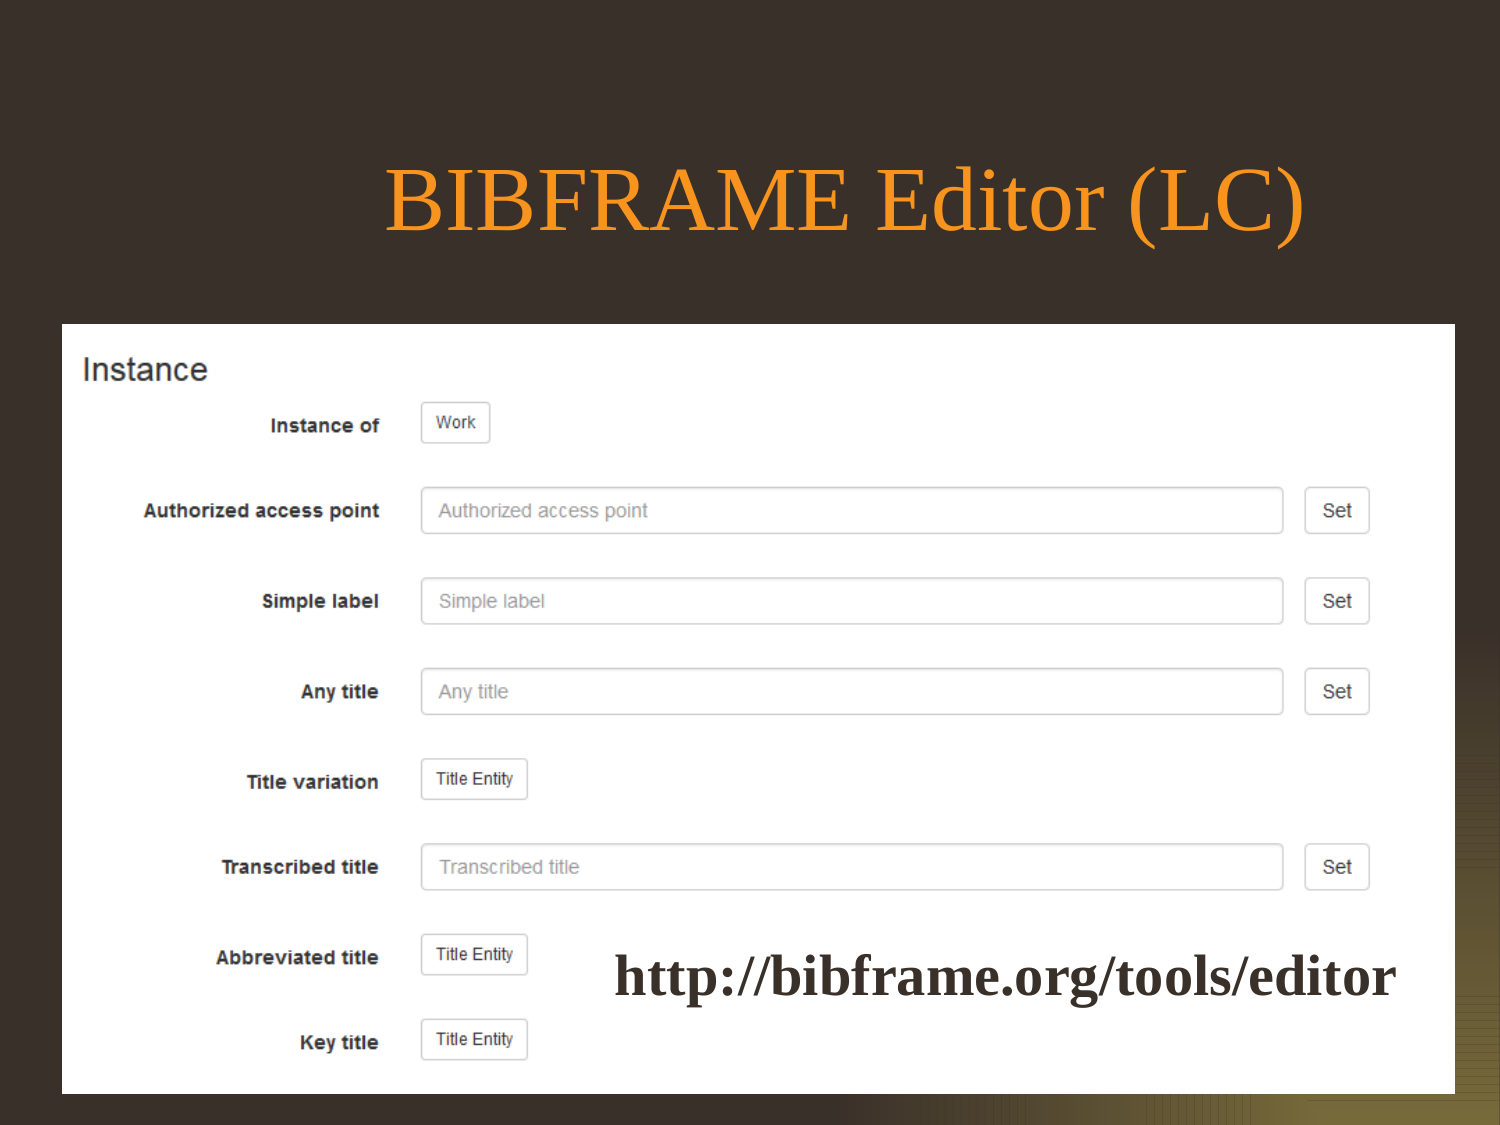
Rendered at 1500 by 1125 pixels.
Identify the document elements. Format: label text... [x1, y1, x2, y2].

title BIBFRAME Editor (LC) [208, 99, 1484, 288]
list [62, 324, 1455, 1095]
